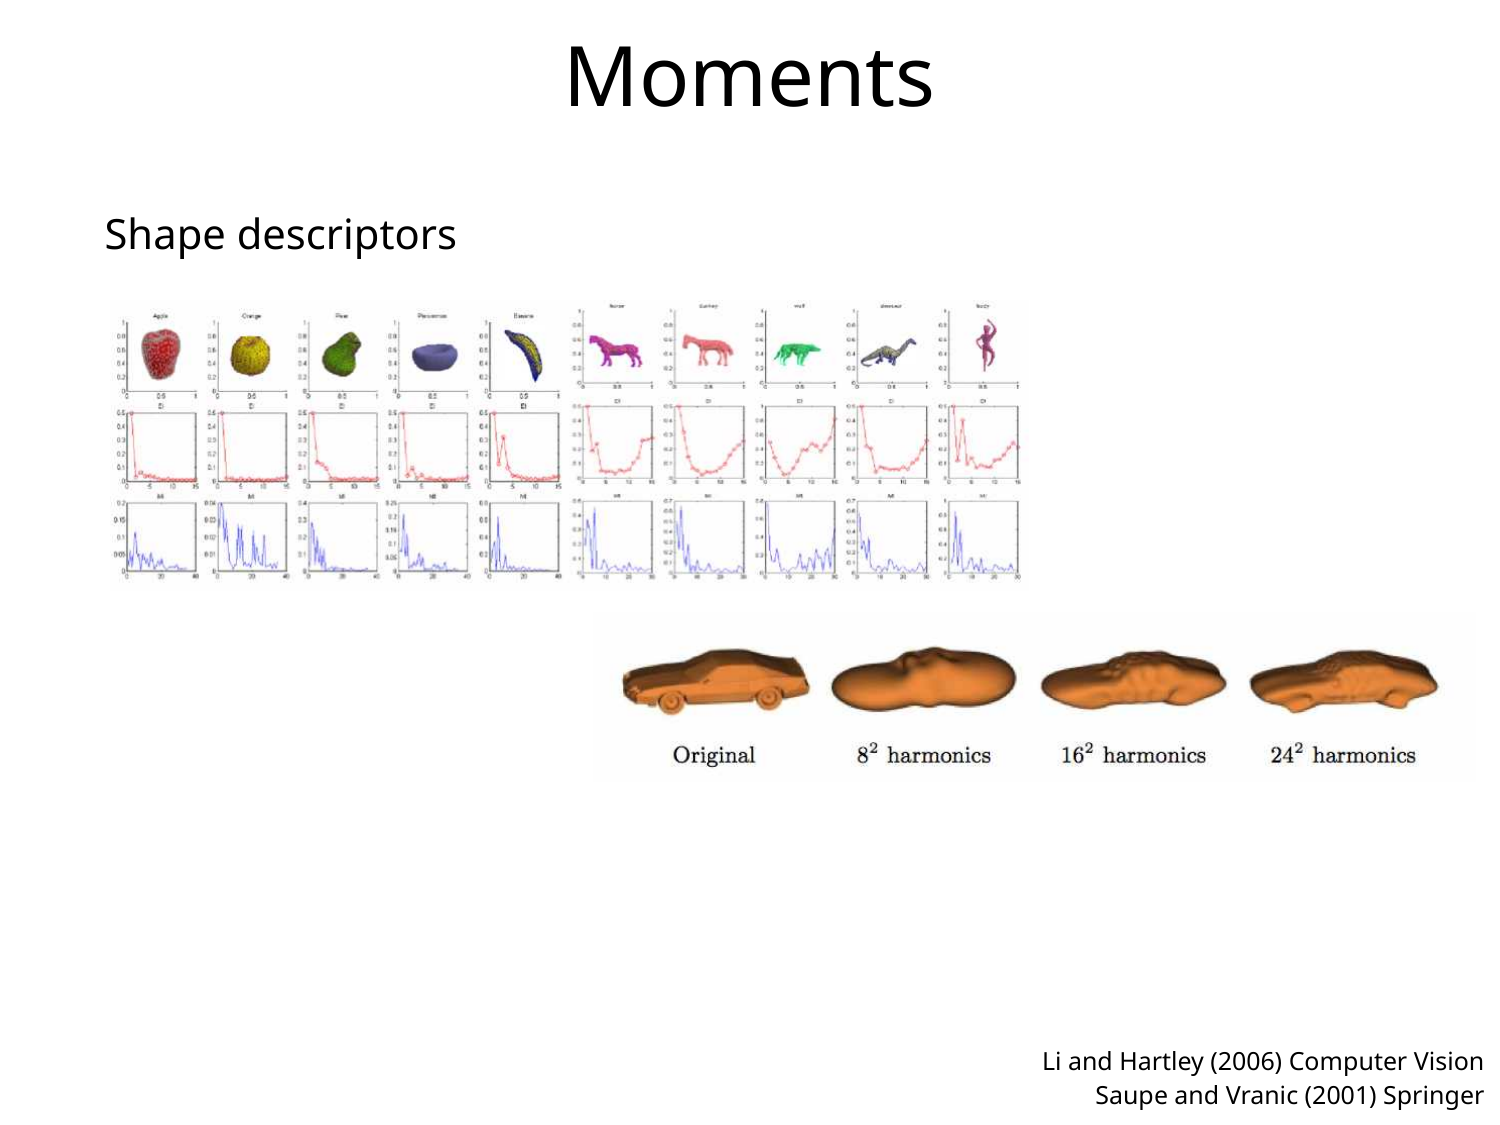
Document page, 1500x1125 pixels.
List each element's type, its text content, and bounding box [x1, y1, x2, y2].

text_box Li and Hartley (2006) Computer Vision Saupe and Vranic (2001) Springer [659, 1037, 1500, 1125]
picture [593, 612, 1476, 783]
picture [110, 300, 1035, 592]
title Moments [0, 12, 1500, 134]
subtitle Shape descriptors [88, 200, 1500, 301]
